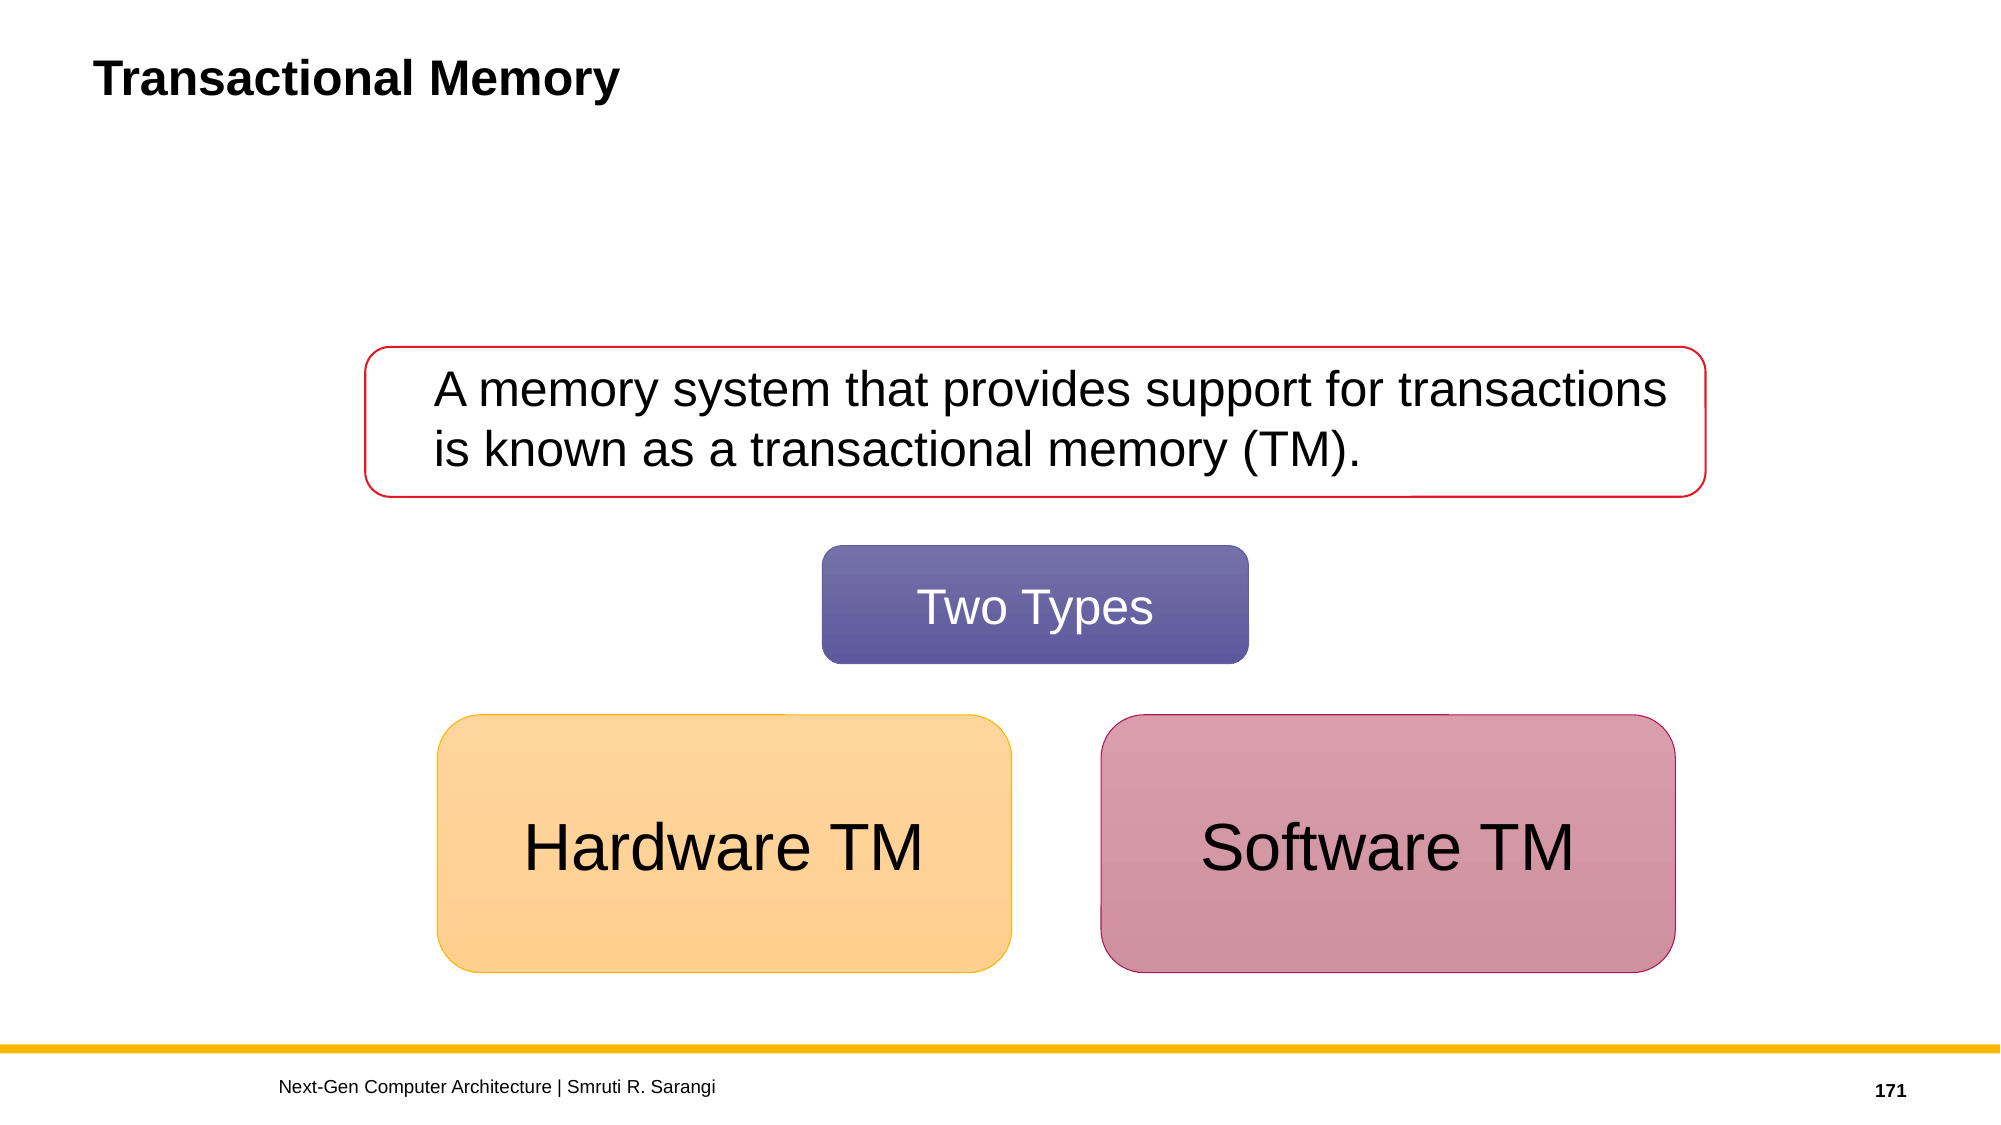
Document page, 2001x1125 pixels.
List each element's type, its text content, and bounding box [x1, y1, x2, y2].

footer Next-Gen Computer Architecture | Smruti R. Sarangi [263, 1067, 1464, 1105]
slide_number 171 [1711, 1071, 1922, 1109]
title Transactional Memory [78, 45, 1578, 180]
text_box Hardware TM [436, 714, 1013, 974]
text_box Software TM [1100, 714, 1676, 974]
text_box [365, 346, 1706, 497]
text_box Two Types [821, 545, 1250, 665]
list [348, 154, 1613, 597]
